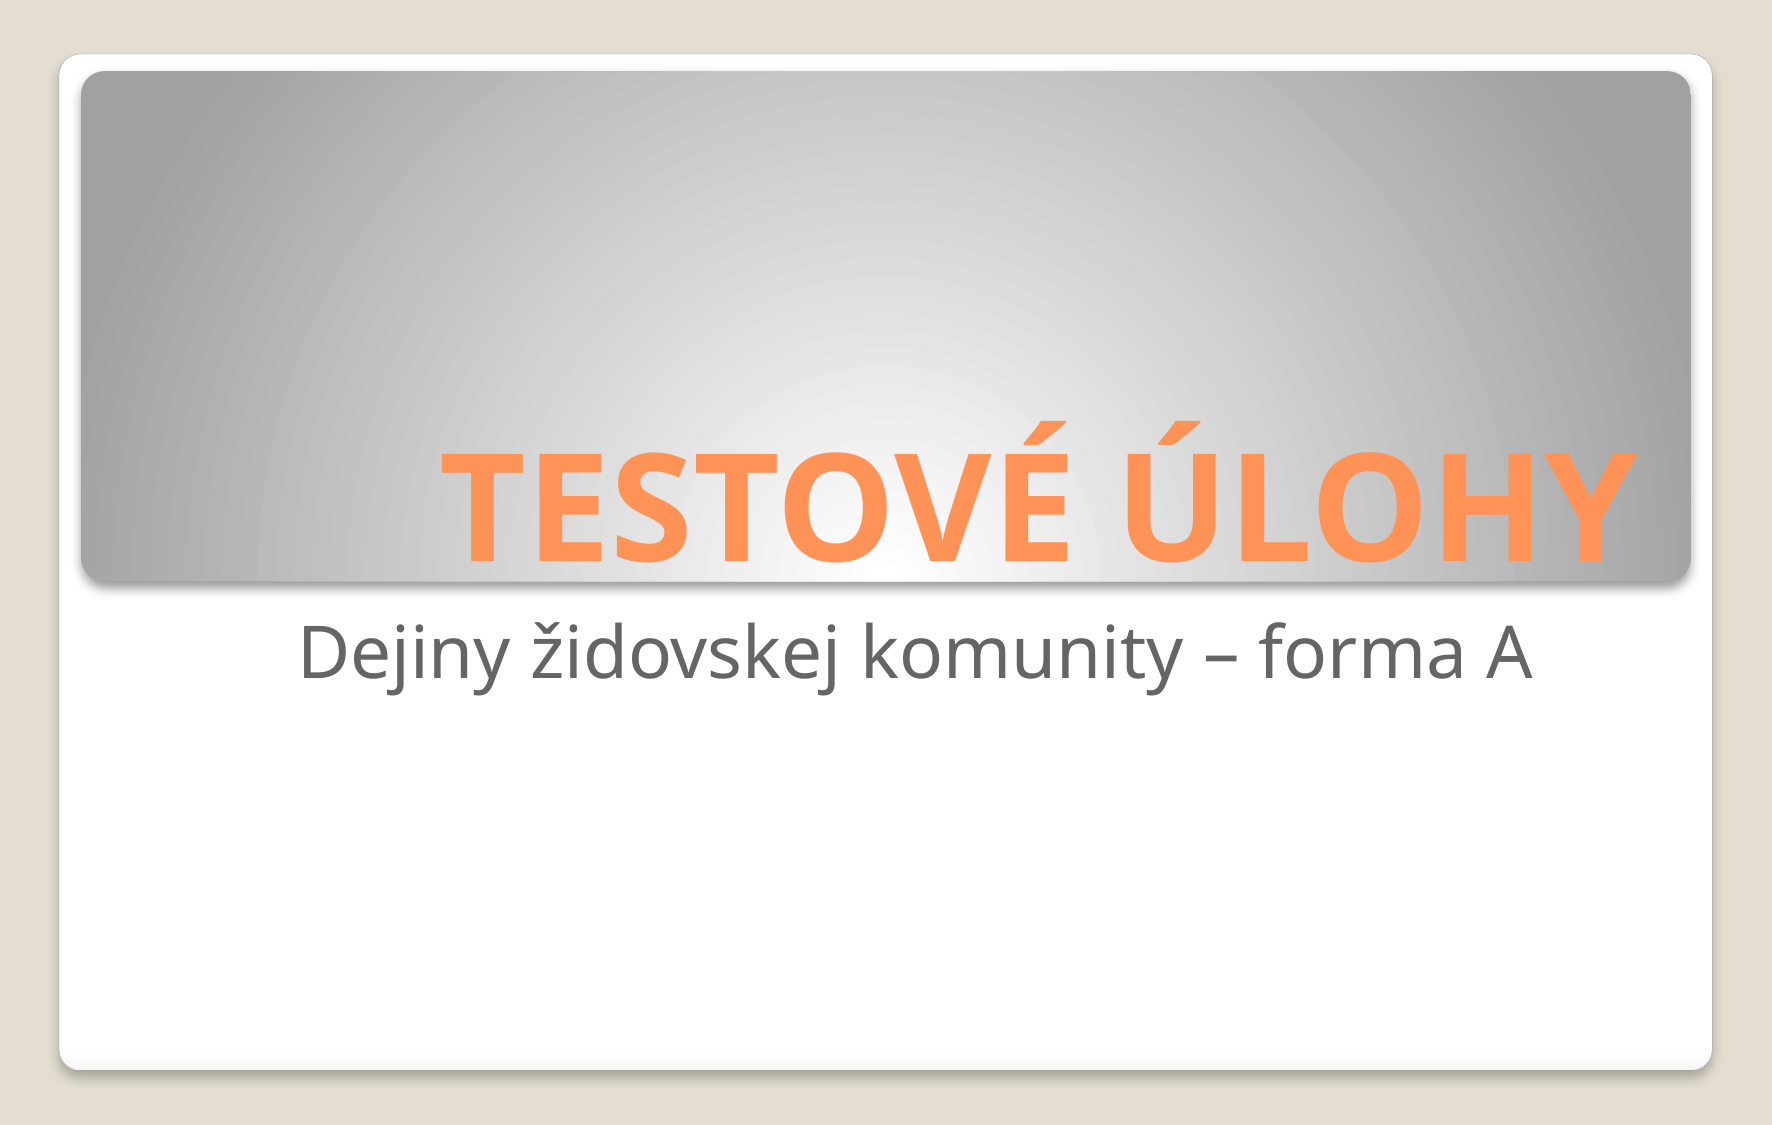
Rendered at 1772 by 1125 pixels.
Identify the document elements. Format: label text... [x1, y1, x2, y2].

title TESTOVÉ ÚLOHY [139, 298, 1646, 599]
text_box Dejiny židovskej komunity – forma A [165, 597, 1666, 701]
